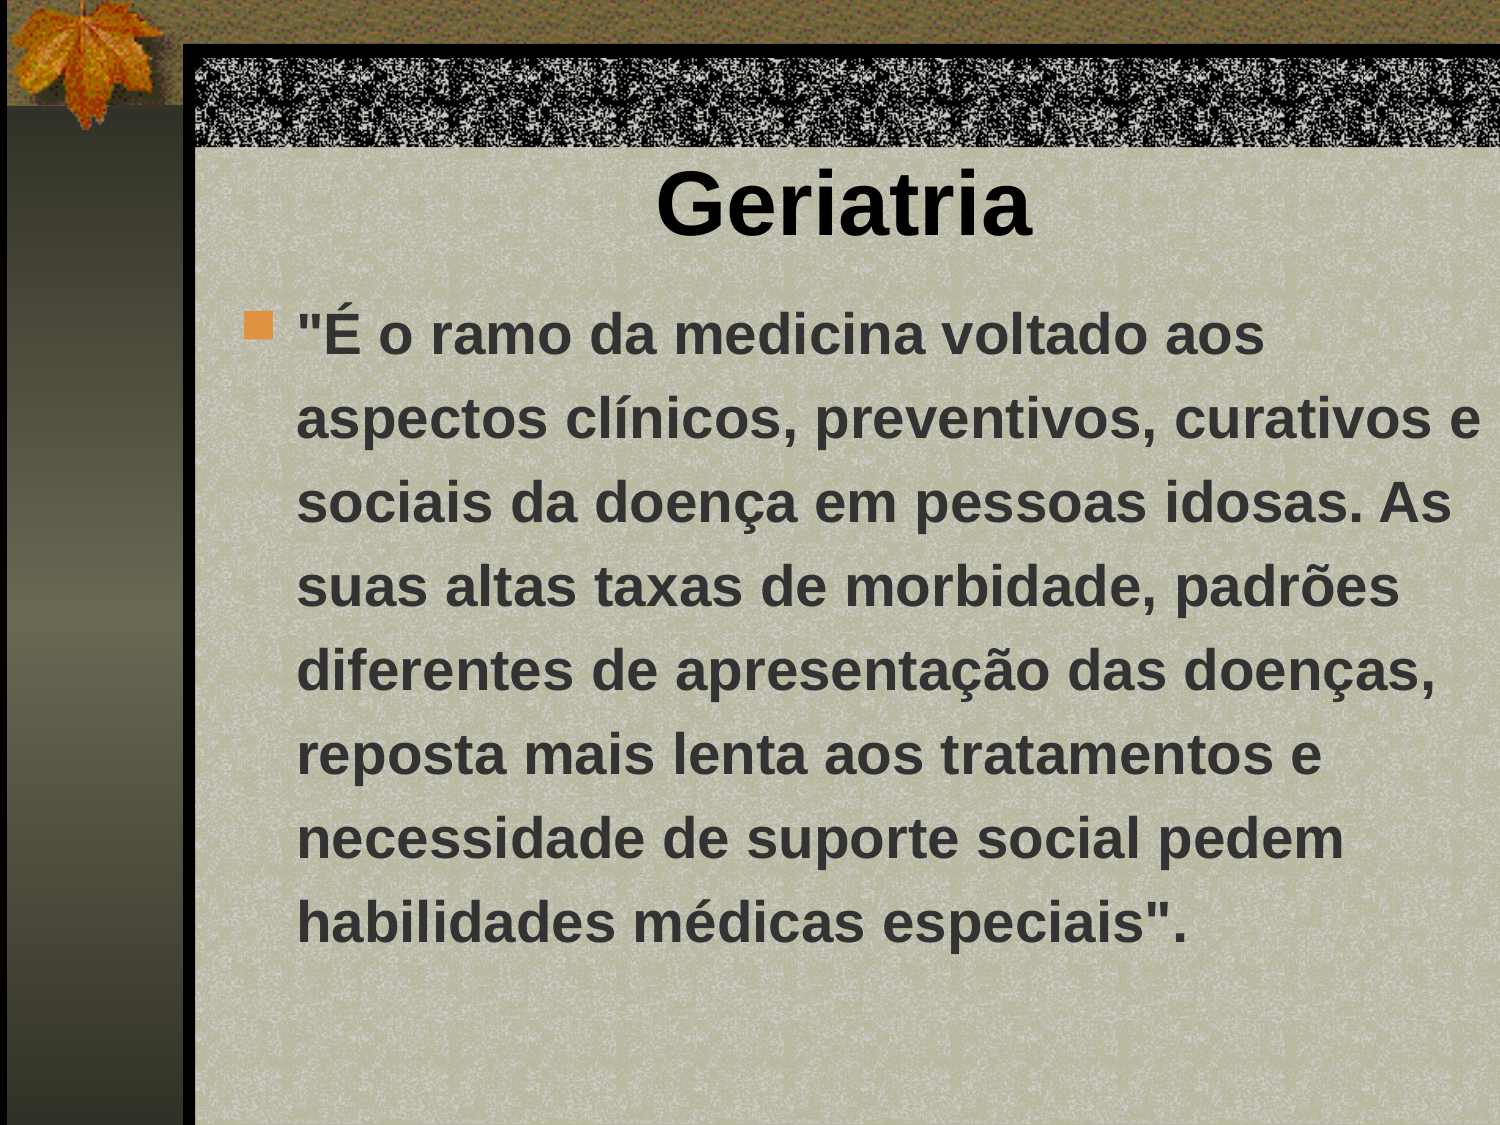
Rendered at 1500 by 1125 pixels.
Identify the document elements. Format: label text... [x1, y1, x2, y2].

picture [7, 0, 1500, 130]
picture [196, 58, 1500, 1124]
list "É o ramo da medicina voltado aos aspectos clínicos, preventivos, curativos e sociais da doença em pessoas idosas. As suas altas taxas de morbidade, padrões diferentes de apresentação das doenças, reposta mais lenta aos tratamentos e necessidade de suporte social pedem habilidades médicas especiais". [224, 274, 1500, 951]
title Geriatria [206, 105, 1482, 294]
